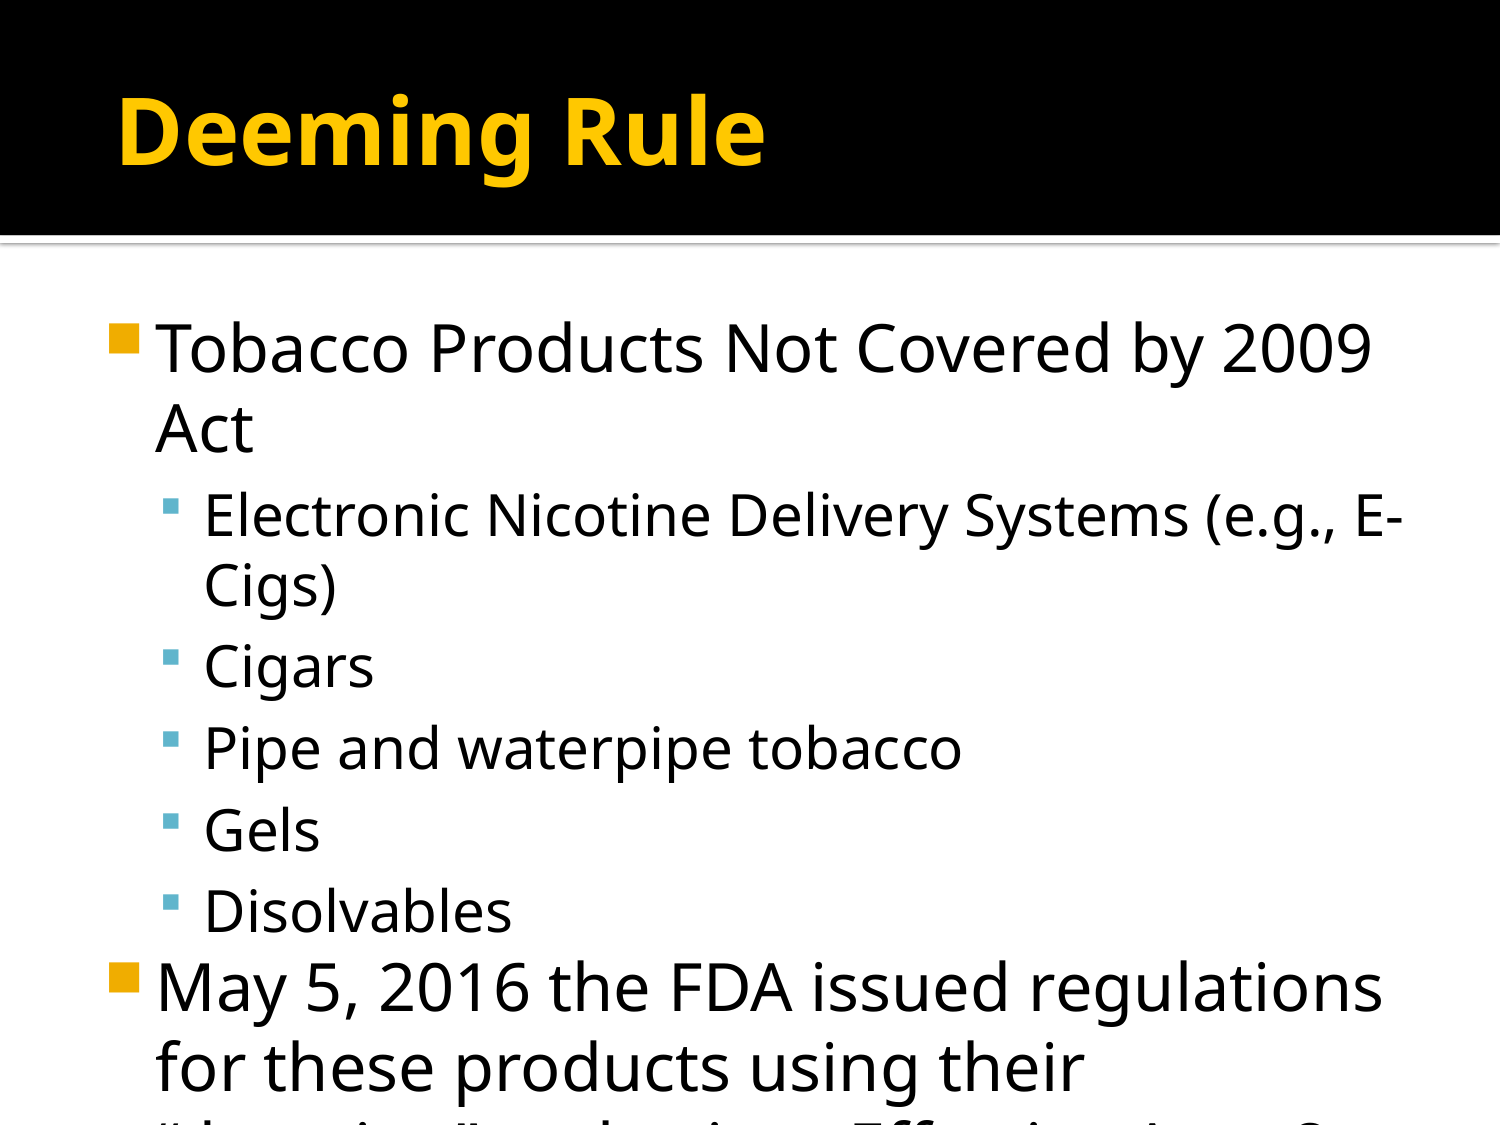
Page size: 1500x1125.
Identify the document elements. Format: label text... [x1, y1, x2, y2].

list Tobacco Products Not Covered by 2009 Act Electronic Nicotine Delivery Systems (e.g., E-Cigs) Cigars Pipe and waterpipe tobacco Gels Disolvables May 5, 2016 the FDA issued regulations for these products using their “deeming” authority—Effective Aug. 8, 2016 [75, 291, 1425, 1050]
title Deeming Rule [75, 25, 1425, 231]
